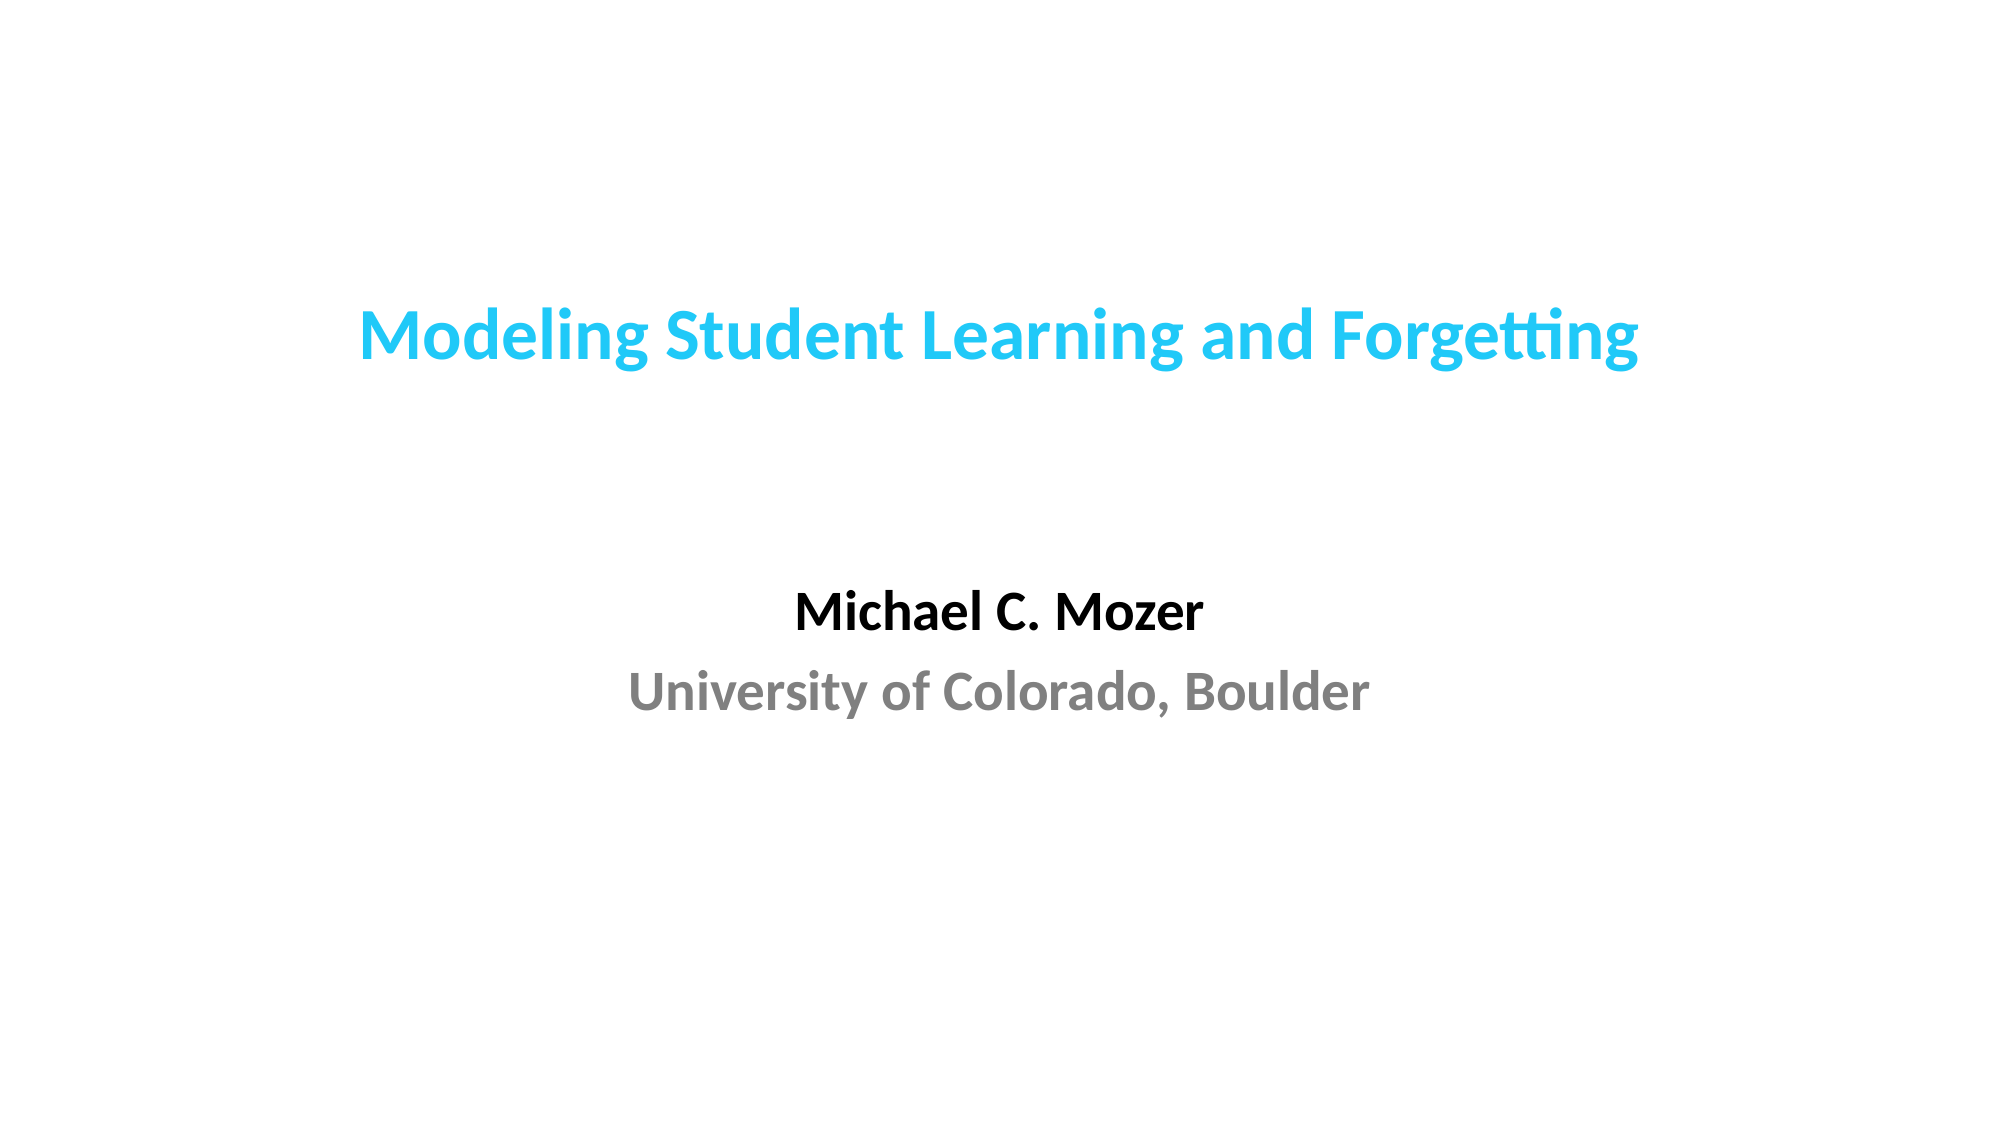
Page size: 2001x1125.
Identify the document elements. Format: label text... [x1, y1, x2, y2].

title Modeling Student Learning and Forgetting [150, 209, 1850, 451]
subtitle Michael C. Mozer University of Colorado, Boulder [300, 565, 1700, 1075]
